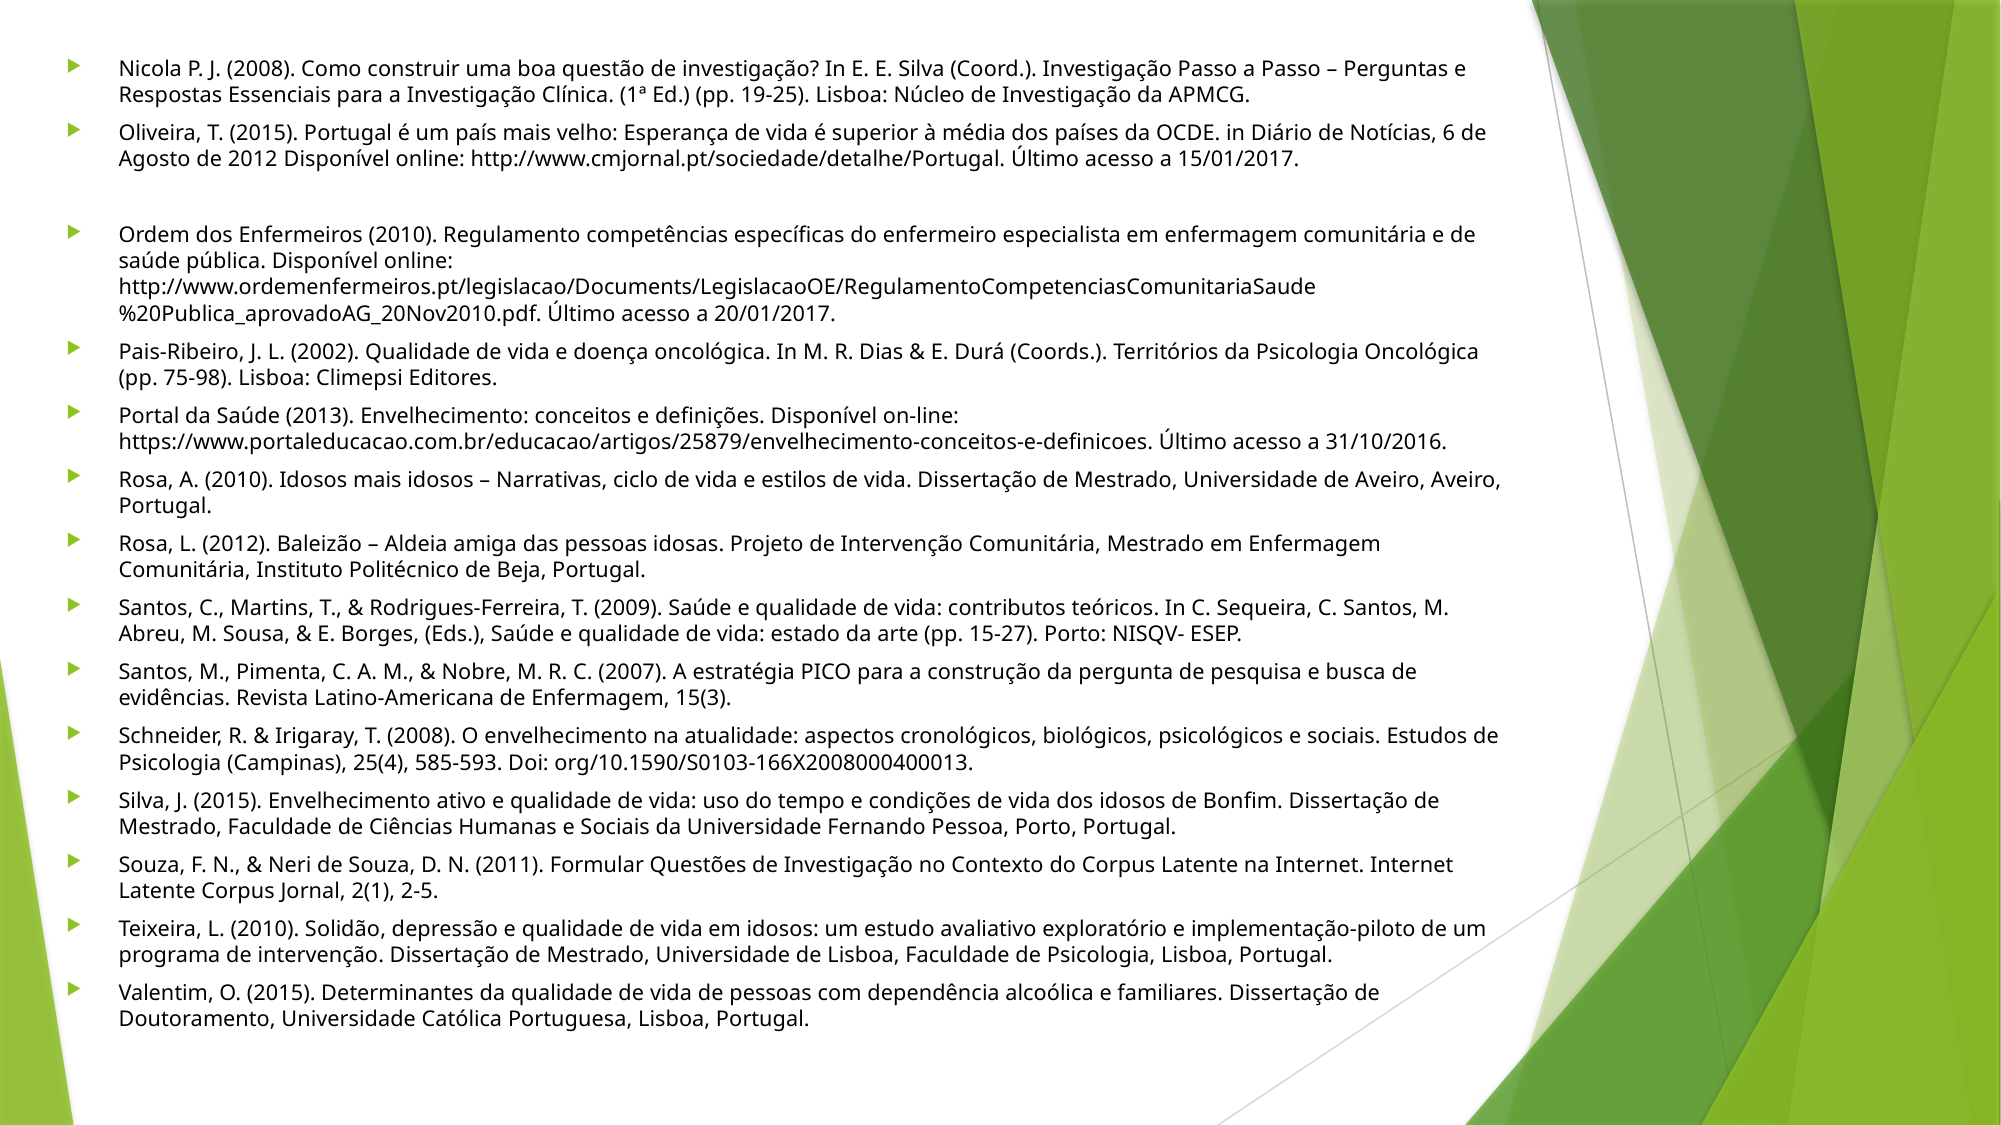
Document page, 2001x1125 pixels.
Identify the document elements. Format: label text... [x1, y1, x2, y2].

list Nicola P. J. (2008). Como construir uma boa questão de investigação? In E. E. Silva (Coord.). Investigação Passo a Passo – Perguntas e Respostas Essenciais para a Investigação Clínica. (1ª Ed.) (pp. 19-25). Lisboa: Núcleo de Investigação da APMCG. Oliveira, T. (2015). Portugal é um país mais velho: Esperança de vida é superior à média dos países da OCDE. in Diário de Notícias, 6 de Agosto de 2012 Disponível online: http://www.cmjornal.pt/sociedade/detalhe/Portugal. Último acesso a 15/01/2017. Ordem dos Enfermeiros (2010). Regulamento competências específicas do enfermeiro especialista em enfermagem comunitária e de saúde pública. Disponível online: http://www.ordemenfermeiros.pt/legislacao/Documents/LegislacaoOE/RegulamentoCompetenciasComunitariaSaude%20Publica_aprovadoAG_20Nov2010.pdf. Último acesso a 20/01/2017. Pais-Ribeiro, J. L. (2002). Qualidade de vida e doença oncológica. In M. R. Dias & E. Durá (Coords.). Territórios da Psicologia Oncológica (pp. 75-98). Lisboa: Climepsi Editores. Portal da Saúde (2013). Envelhecimento: conceitos e definições. Disponível on-line: https://www.portaleducacao.com.br/educacao/artigos/25879/envelhecimento-conceitos-e-definicoes. Último acesso a 31/10/2016. Rosa, A. (2010). Idosos mais idosos – Narrativas, ciclo de vida e estilos de vida. Dissertação de Mestrado, Universidade de Aveiro, Aveiro, Portugal. Rosa, L. (2012). Baleizão – Aldeia amiga das pessoas idosas. Projeto de Intervenção Comunitária, Mestrado em Enfermagem Comunitária, Instituto Politécnico de Beja, Portugal. Santos, C., Martins, T., & Rodrigues-Ferreira, T. (2009). Saúde e qualidade de vida: contributos teóricos. In C. Sequeira, C. Santos, M. Abreu, M. Sousa, & E. Borges, (Eds.), Saúde e qualidade de vida: estado da arte (pp. 15-27). Porto: NISQV- ESEP. Santos, M., Pimenta, C. A. M., & Nobre, M. R. C. (2007). A estratégia PICO para a construção da pergunta de pesquisa e busca de evidências. Revista Latino-Americana de Enfermagem, 15(3). Schneider, R. & Irigaray, T. (2008). O envelhecimento na atualidade: aspectos cronológicos, biológicos, psicológicos e sociais. Estudos de Psicologia (Campinas), 25(4), 585-593. Doi: org/10.1590/S0103-166X2008000400013. Silva, J. (2015). Envelhecimento ativo e qualidade de vida: uso do tempo e condições de vida dos idosos de Bonfim. Dissertação de Mestrado, Faculdade de Ciências Humanas e Sociais da Universidade Fernando Pessoa, Porto, Portugal. Souza, F. N., & Neri de Souza, D. N. (2011). Formular Questões de Investigação no Contexto do Corpus Latente na Internet. Internet Latente Corpus Jornal, 2(1), 2-5. Teixeira, L. (2010). Solidão, depressão e qualidade de vida em idosos: um estudo avaliativo exploratório e implementação-piloto de um programa de intervenção. Dissertação de Mestrado, Universidade de Lisboa, Faculdade de Psicologia, Lisboa, Portugal. Valentim, O. (2015). Determinantes da qualidade de vida de pessoas com dependência alcoólica e familiares. Dissertação de Doutoramento, Universidade Católica Portuguesa, Lisboa, Portugal. [51, 47, 1527, 1047]
